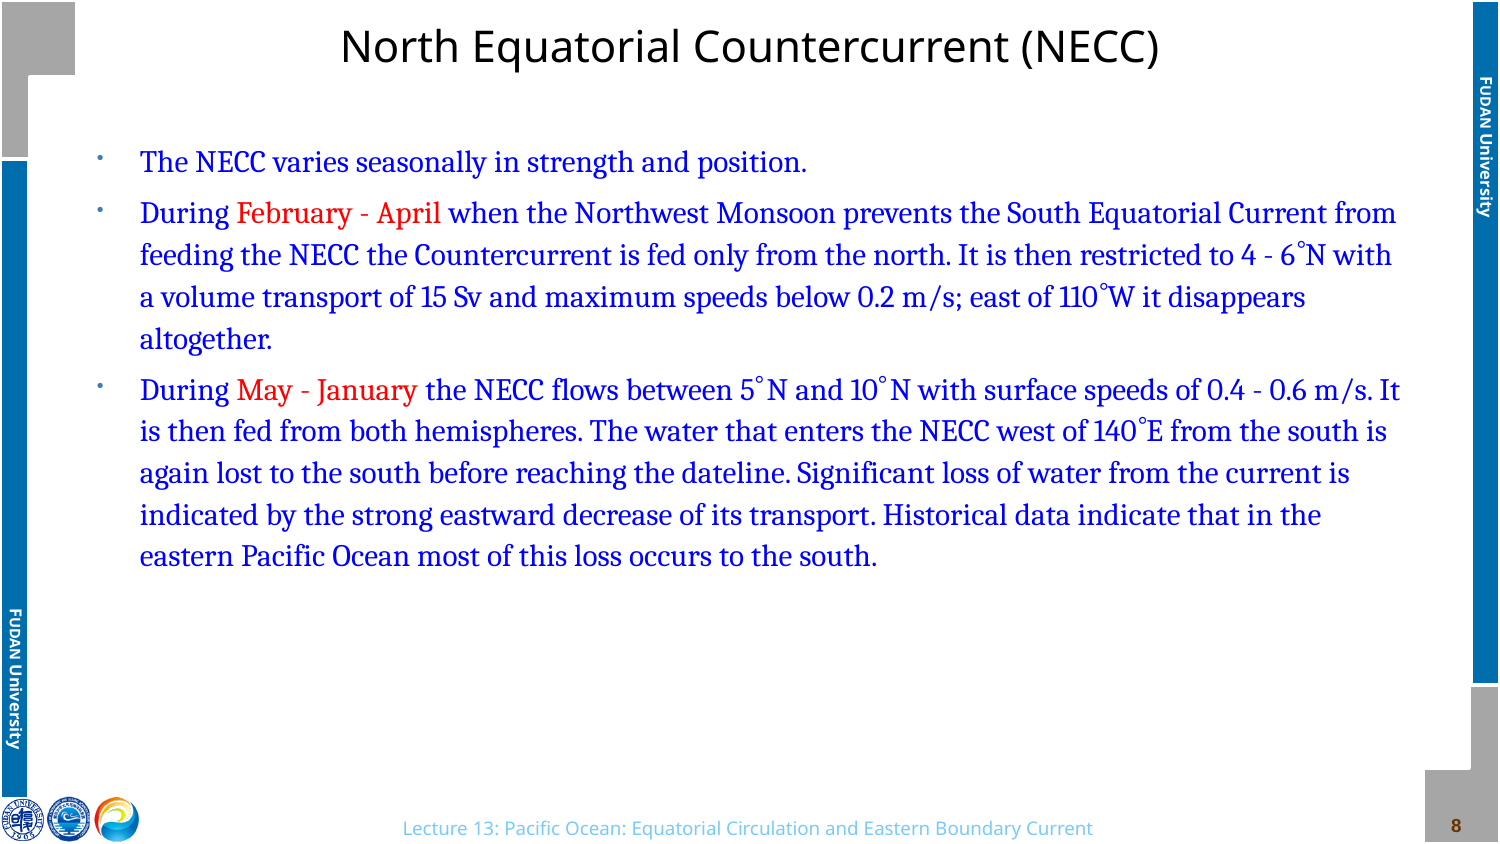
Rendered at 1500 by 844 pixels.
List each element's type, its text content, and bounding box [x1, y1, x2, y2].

picture [0, 797, 44, 841]
list The NECC varies seasonally in strength and position. During February - April when the Northwest Monsoon prevents the South Equatorial Current from feeding the NECC the Countercurrent is fed only from the north. It is then restricted to 4 - 6N with a volume transport of 15 Sv and maximum speeds below 0.2 m/s; east of 110W it disappears altogether. During May - January the NECC flows between 5N and 10N with surface speeds of 0.4 - 0.6 m/s. It is then fed from both hemispheres. The water that enters the NECC west of 140E from the south is again lost to the south before reaching the dateline. Significant loss of water from the current is indicated by the strong eastward decrease of its transport. Historical data indicate that in the eastern Pacific Ocean most of this loss occurs to the south. [82, 129, 1418, 687]
picture [47, 794, 90, 842]
title North Equatorial Countercurrent (NECC) [243, 23, 1257, 68]
picture [94, 797, 139, 842]
